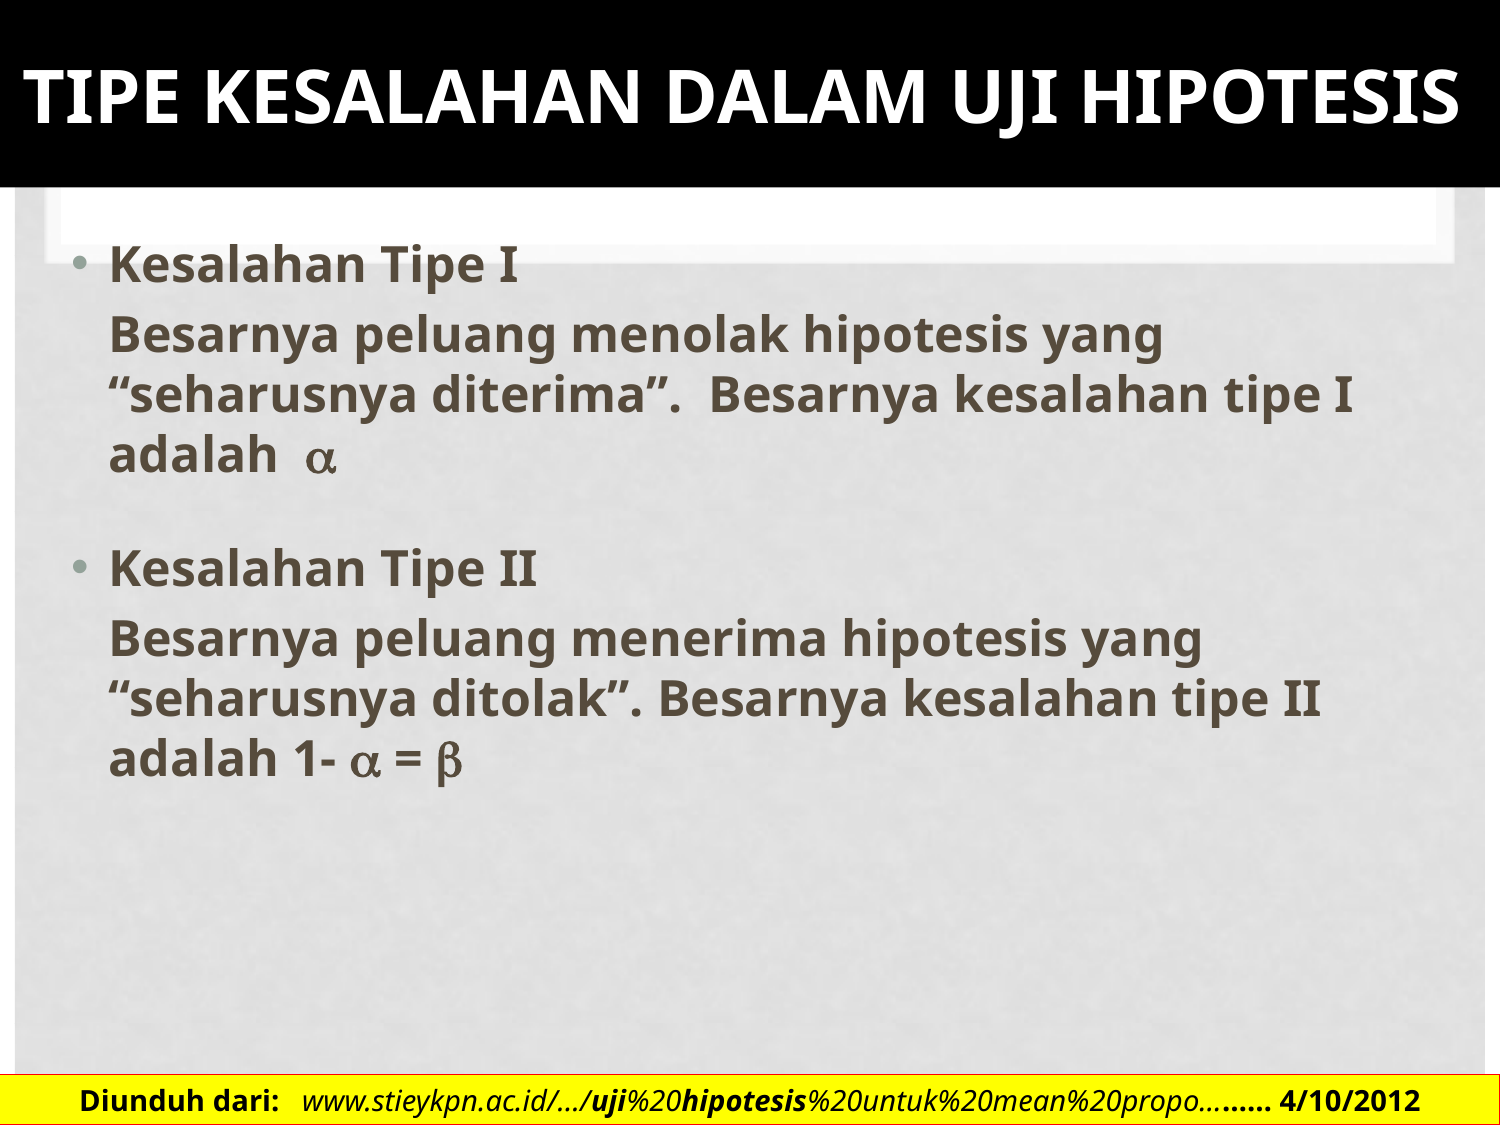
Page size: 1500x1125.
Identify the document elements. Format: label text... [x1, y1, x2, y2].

title TIPE KESALAHAN DALAM UJI HIPOTESIS [0, 0, 1500, 188]
text_box Diunduh dari: www.stieykpn.ac.id/.../uji%20hipotesis%20untuk%20mean%20propo...…… 4/10/2012 [0, 1074, 1500, 1125]
list Kesalahan Tipe I Besarnya peluang menolak hipotesis yang “seharusnya diterima”. Besarnya kesalahan tipe I adalah  Kesalahan Tipe II Besarnya peluang menerima hipotesis yang “seharusnya ditolak”. Besarnya kesalahan tipe II adalah 1-  =  [37, 224, 1463, 925]
